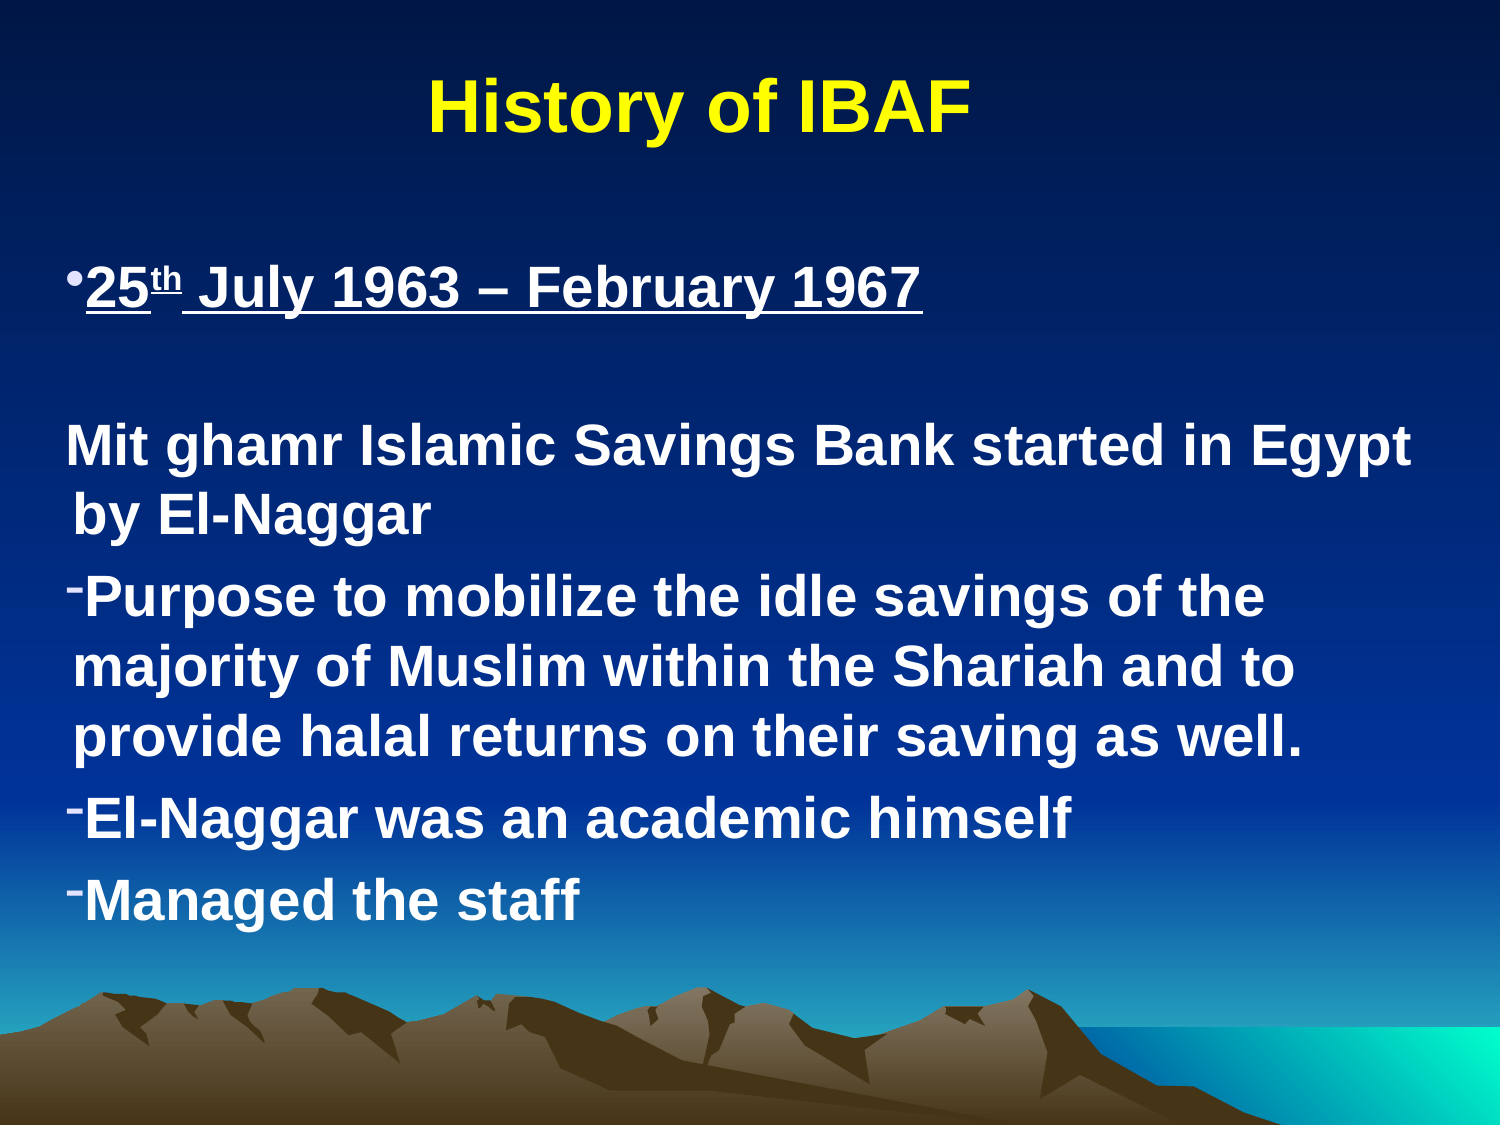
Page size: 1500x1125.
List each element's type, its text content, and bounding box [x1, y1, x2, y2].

text_box History of IBAF [412, 49, 1413, 155]
list 25th July 1963 – February 1967 Mit ghamr Islamic Savings Bank started in Egypt by El-Naggar Purpose to mobilize the idle savings of the majority of Muslim within the Shariah and to provide halal returns on their saving as well. El-Naggar was an academic himself Managed the staff [49, 249, 1476, 1063]
